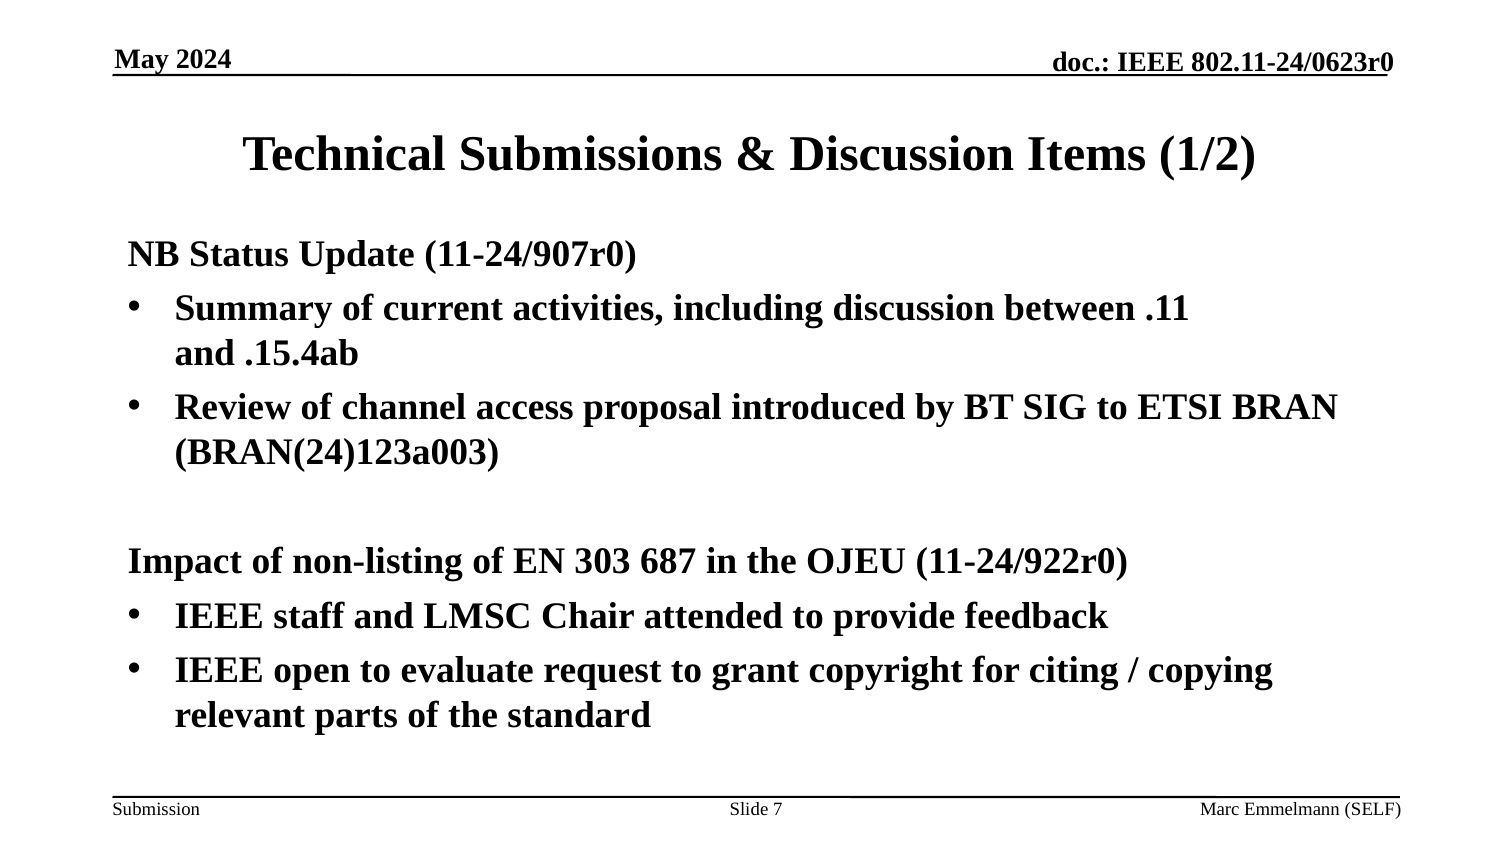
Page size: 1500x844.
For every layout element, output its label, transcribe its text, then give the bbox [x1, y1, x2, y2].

list NB Status Update (11-24/907r0) Summary of current activities, including discussion between .11 and .15.4ab Review of channel access proposal introduced by BT SIG to ETSI BRAN (BRAN(24)123a003) Impact of non-listing of EN 303 687 in the OJEU (11-24/922r0) IEEE staff and LMSC Chair attended to provide feedback IEEE open to evaluate request to grant copyright for citing / copying relevant parts of the standard [112, 220, 1388, 728]
title Technical Submissions & Discussion Items (1/2) [112, 84, 1388, 216]
slide_number Slide 7 [712, 796, 800, 842]
footer Marc Emmelmann (SELF) [878, 796, 1402, 820]
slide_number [114, 40, 423, 75]
